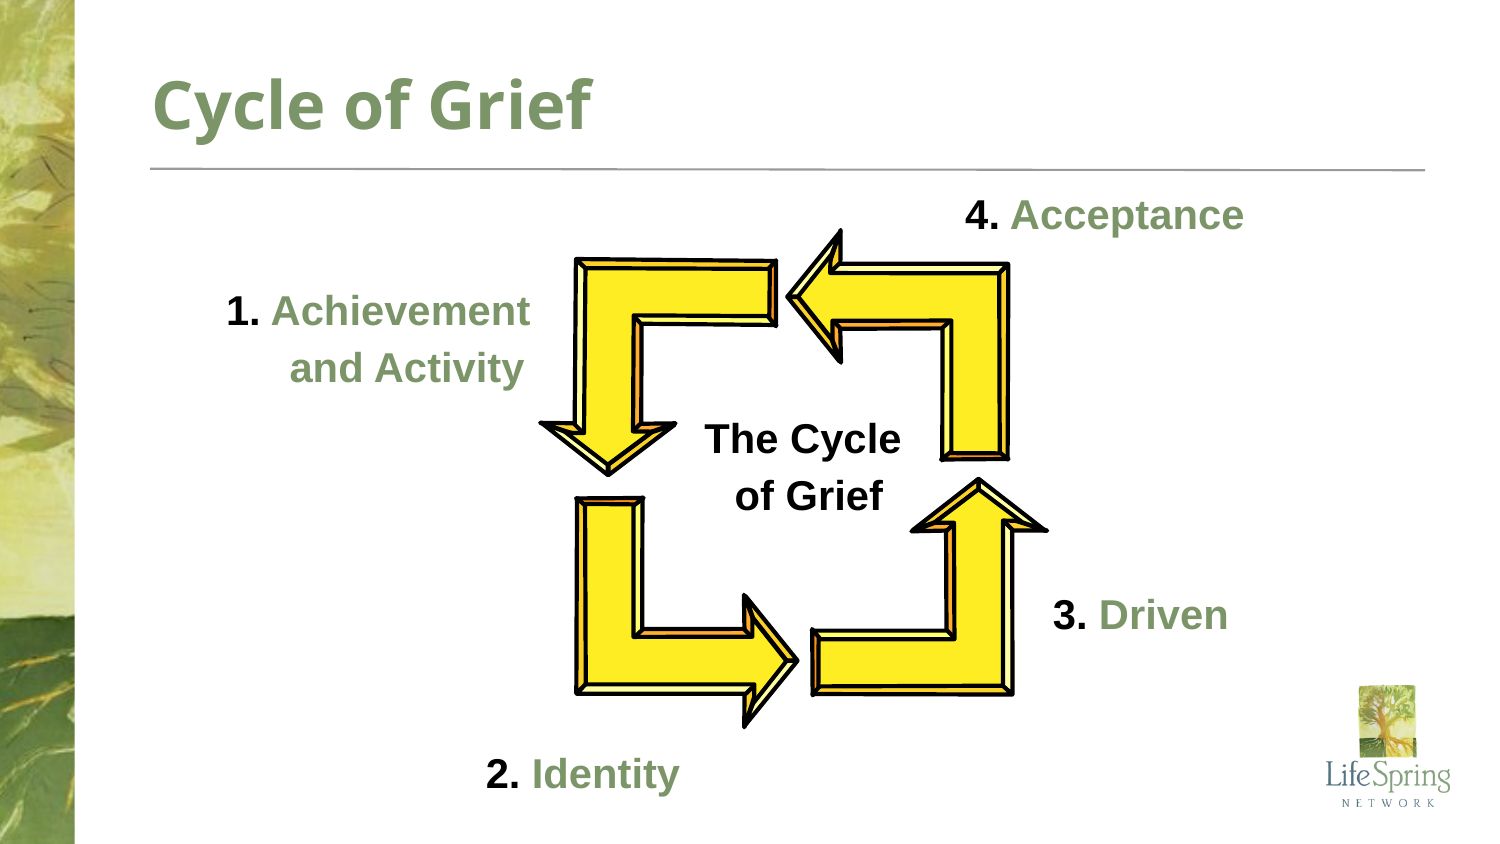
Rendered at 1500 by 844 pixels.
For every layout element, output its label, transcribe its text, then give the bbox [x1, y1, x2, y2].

text_box Cycle of Grief [151, 71, 1045, 153]
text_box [174, 186, 1290, 798]
picture [0, 0, 75, 844]
picture [1326, 684, 1450, 807]
